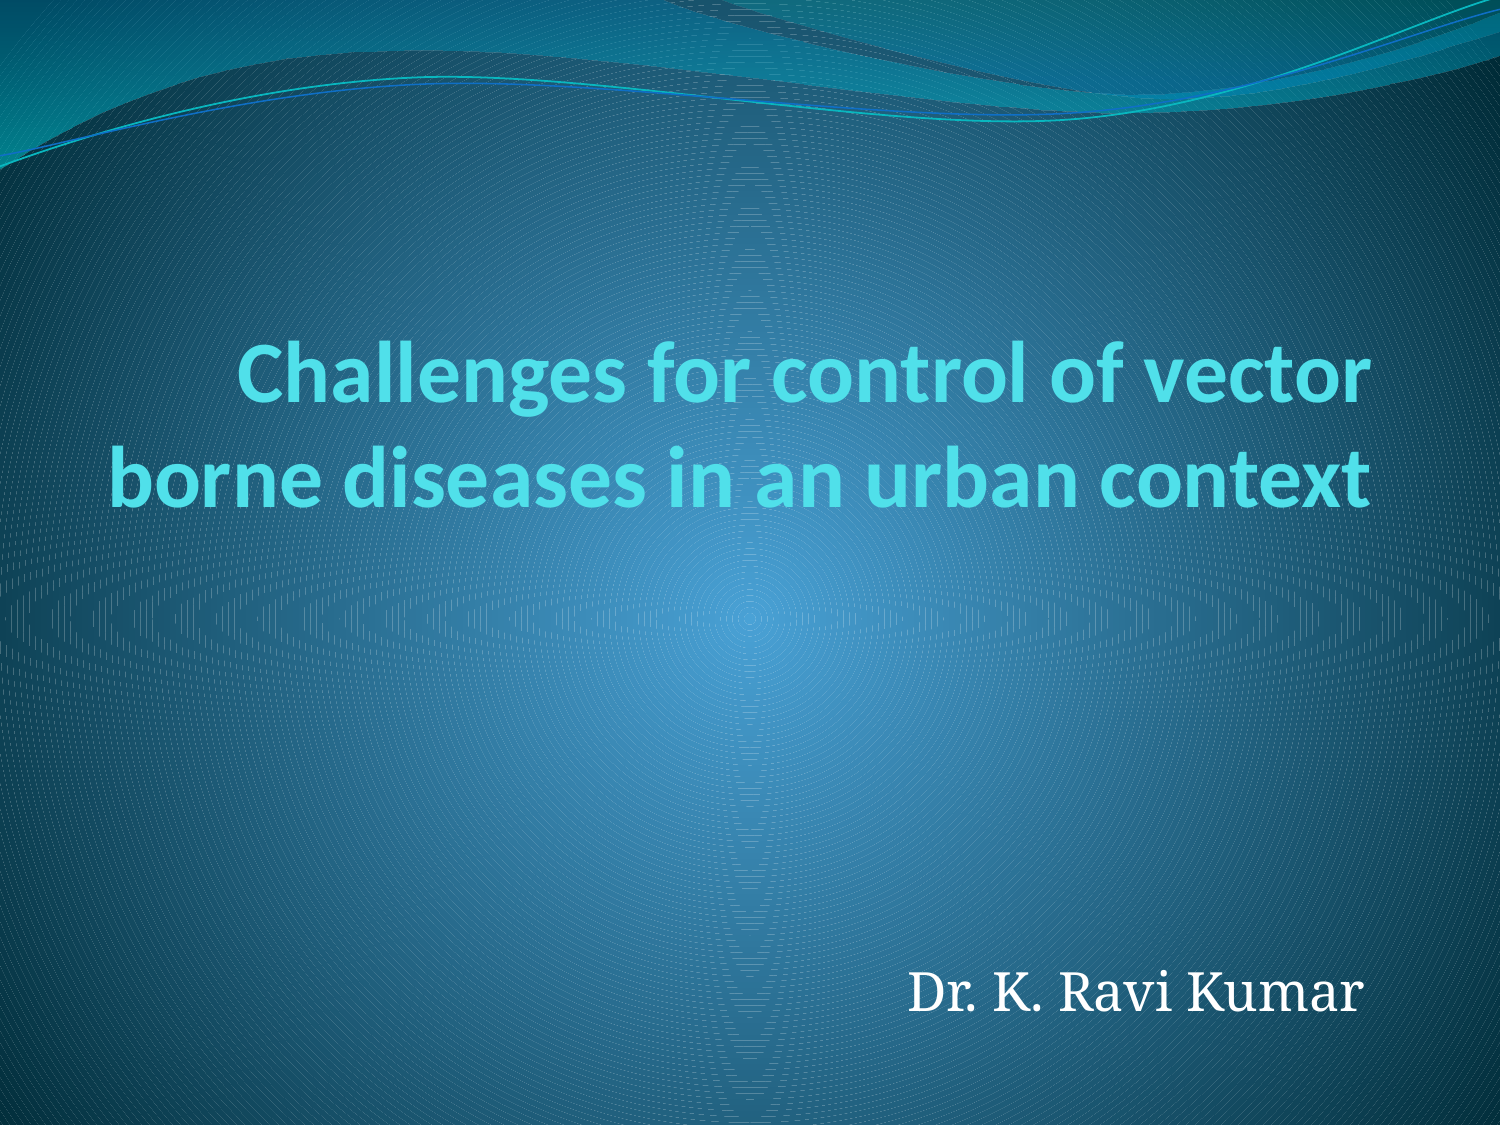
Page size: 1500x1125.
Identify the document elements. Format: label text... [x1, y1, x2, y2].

subtitle Dr. K. Ravi Kumar [87, 950, 1376, 1125]
title Challenges for control of vector borne diseases in an urban context [87, 224, 1376, 525]
